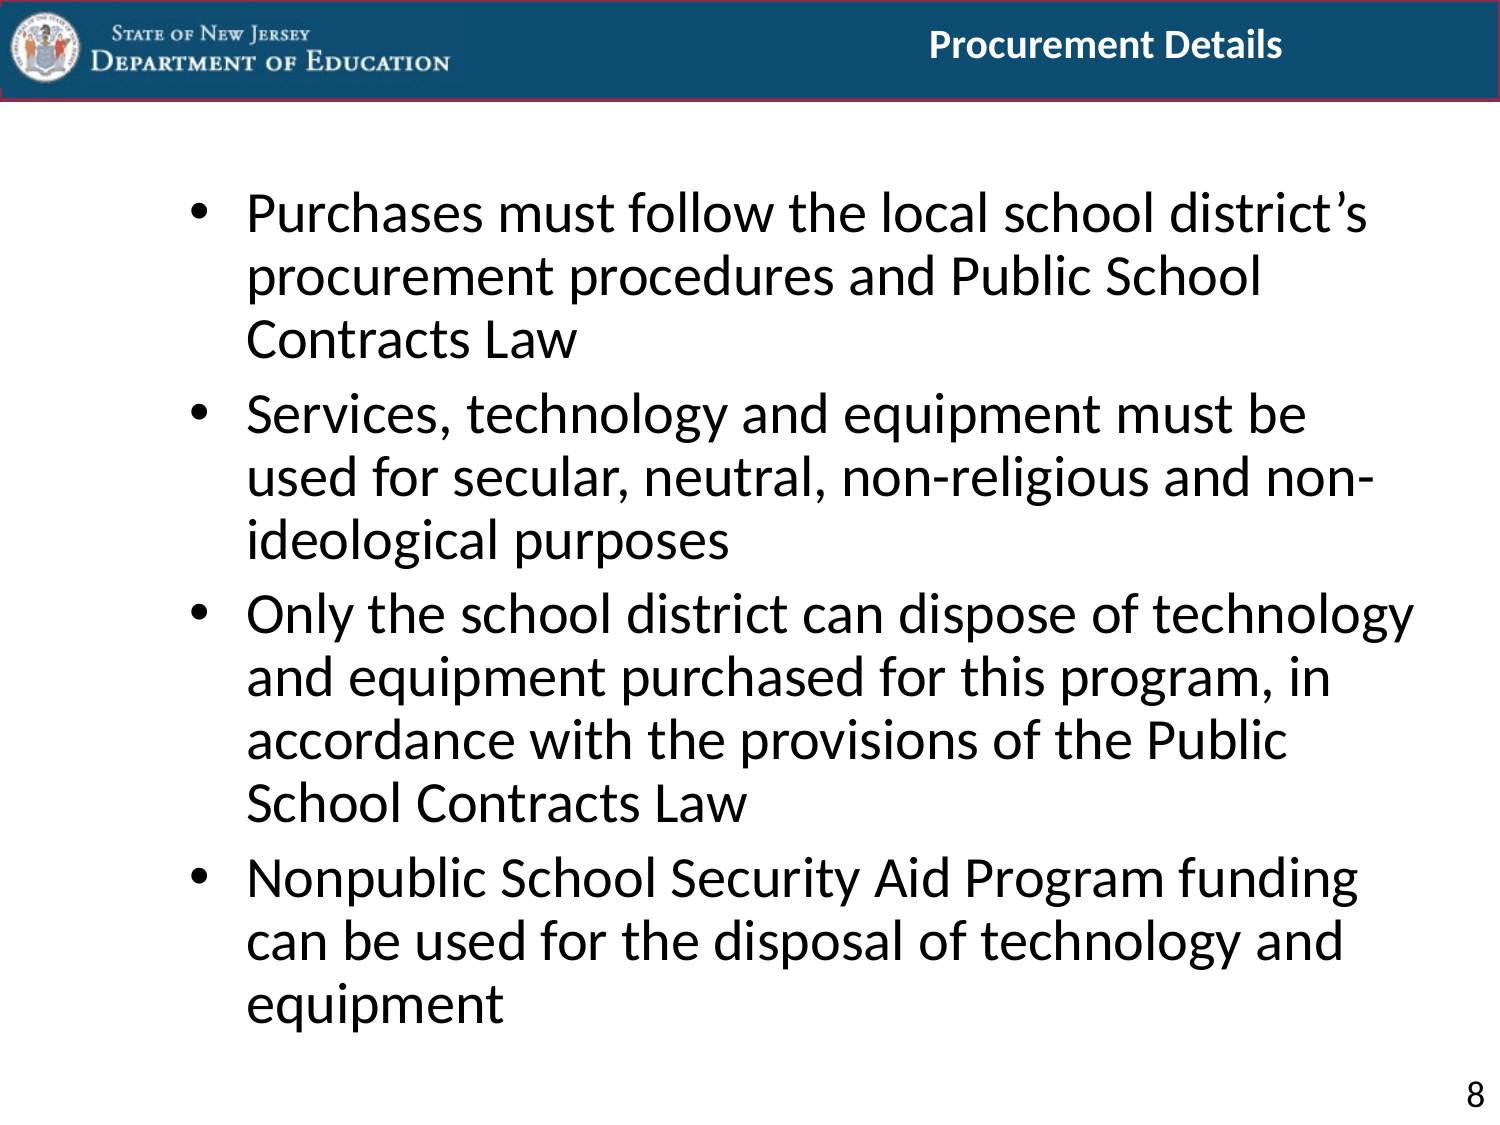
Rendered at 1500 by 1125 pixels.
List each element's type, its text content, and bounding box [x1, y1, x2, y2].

picture [0, 7, 463, 88]
list Purchases must follow the local school district’s procurement procedures and Public School Contracts Law Services, technology and equipment must be used for secular, neutral, non-religious and non-ideological purposes Only the school district can dispose of technology and equipment purchased for this program, in accordance with the provisions of the Public School Contracts Law Nonpublic School Security Aid Program funding can be used for the disposal of technology and equipment [174, 174, 1449, 1001]
title Procurement Details [712, 0, 1500, 93]
